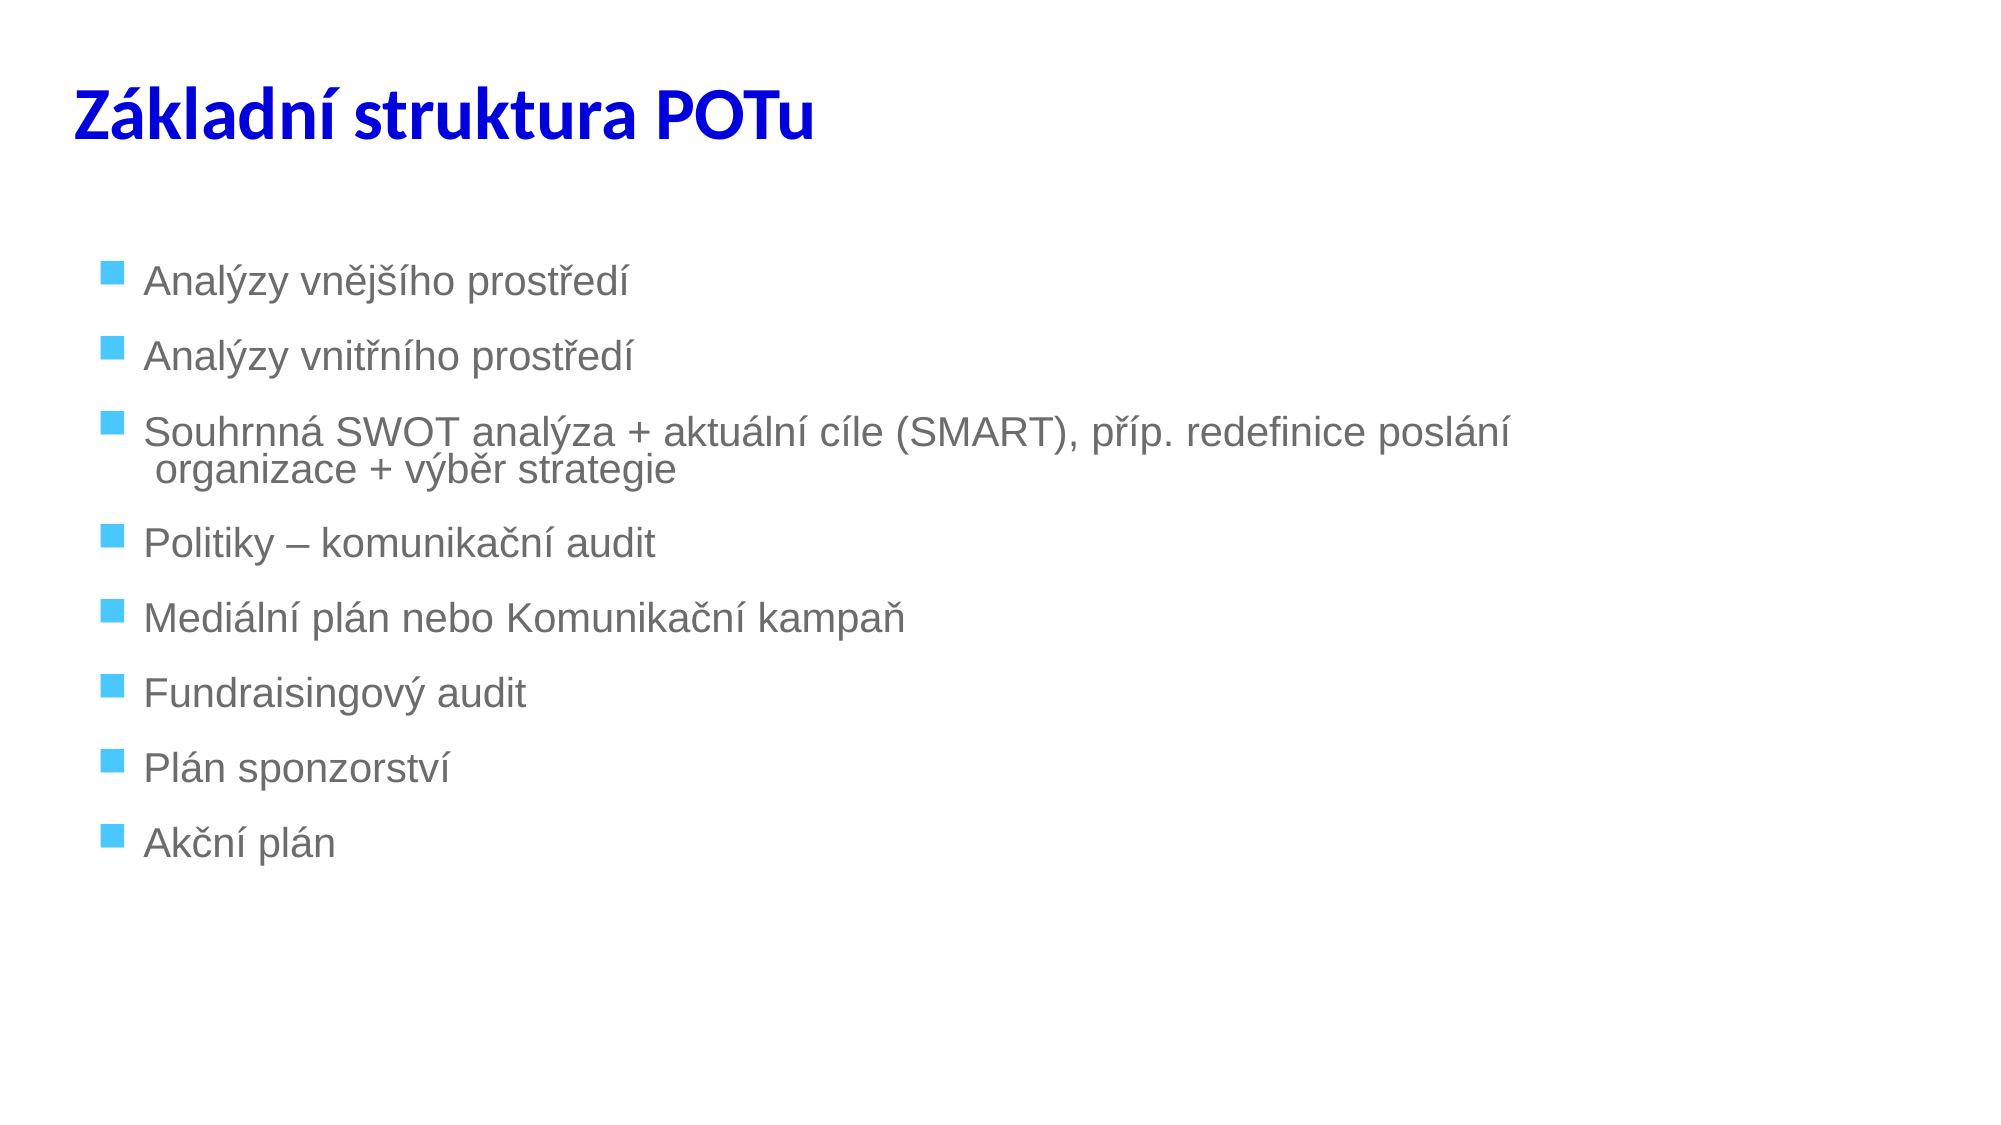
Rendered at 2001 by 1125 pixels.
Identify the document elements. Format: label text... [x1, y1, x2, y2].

title Základní struktura POTu [55, 39, 875, 212]
text_box Analýzy vnějšího prostředí Analýzy vnitřního prostředí Souhrnná SWOT analýza + aktuální cíle (SMART), příp. redefinice poslání organizace + výběr strategie Politiky – komunikační audit Mediální plán nebo Komunikační kampaň Fundraisingový audit Plán sponzorství Akční plán [55, 212, 1644, 866]
